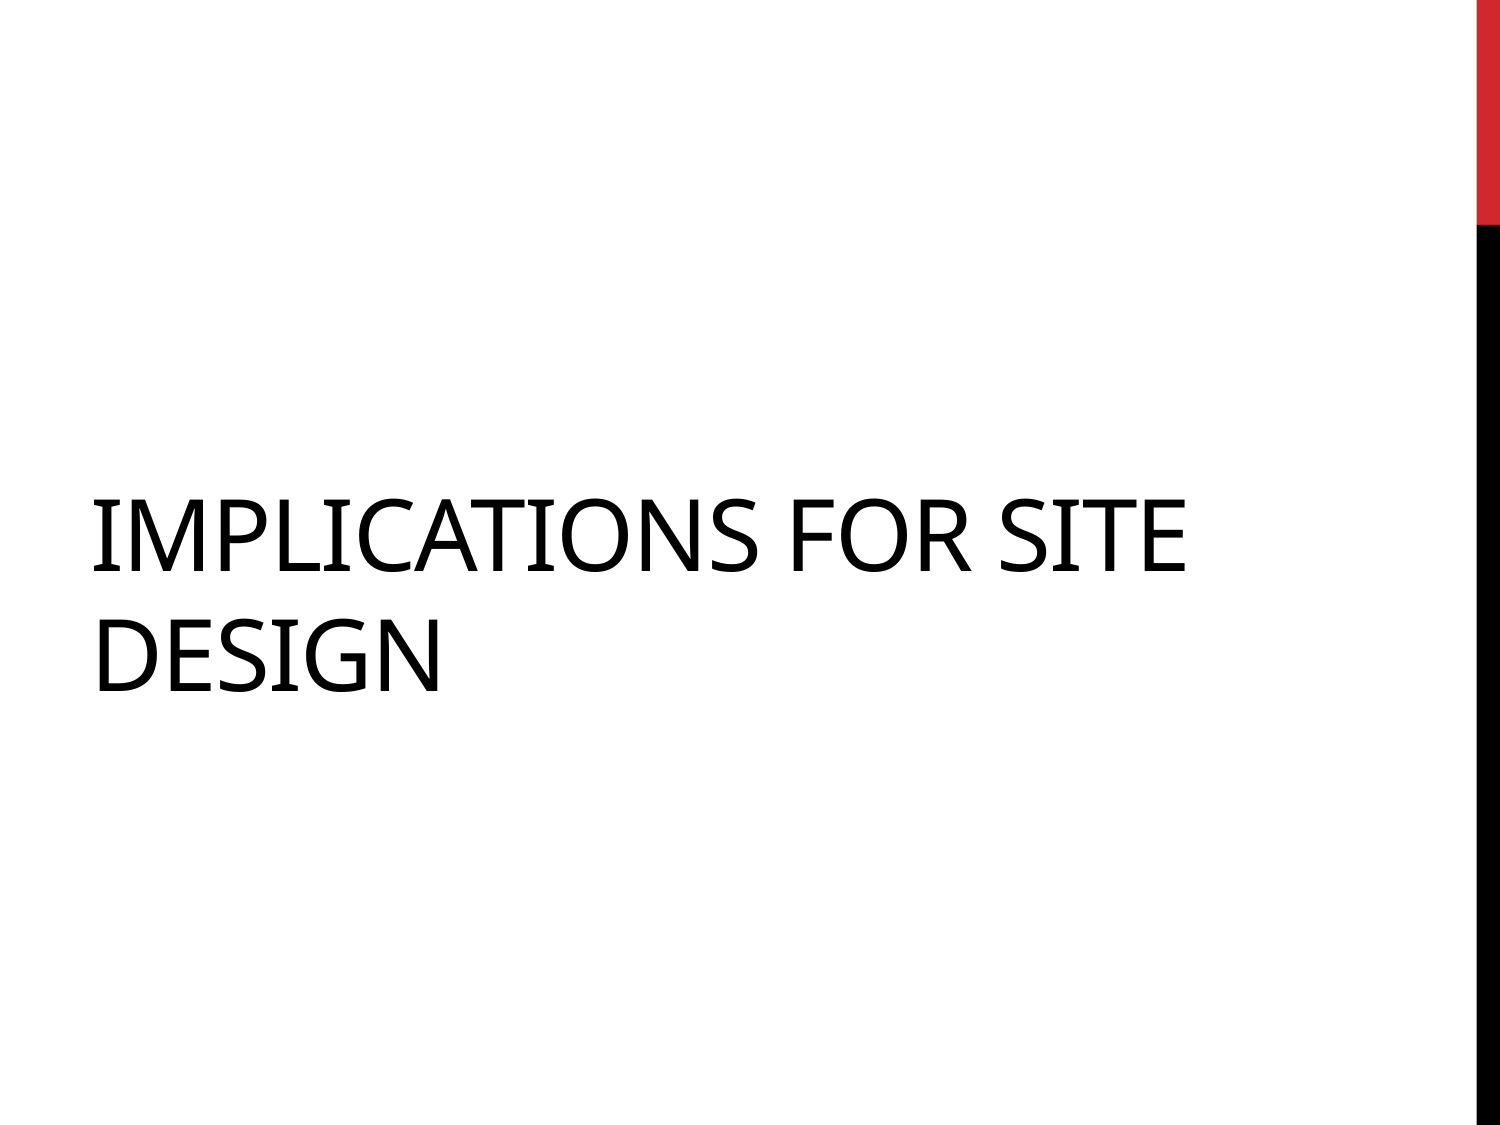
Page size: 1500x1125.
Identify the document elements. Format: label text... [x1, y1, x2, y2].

title Implications for Site Design [75, 237, 1350, 947]
